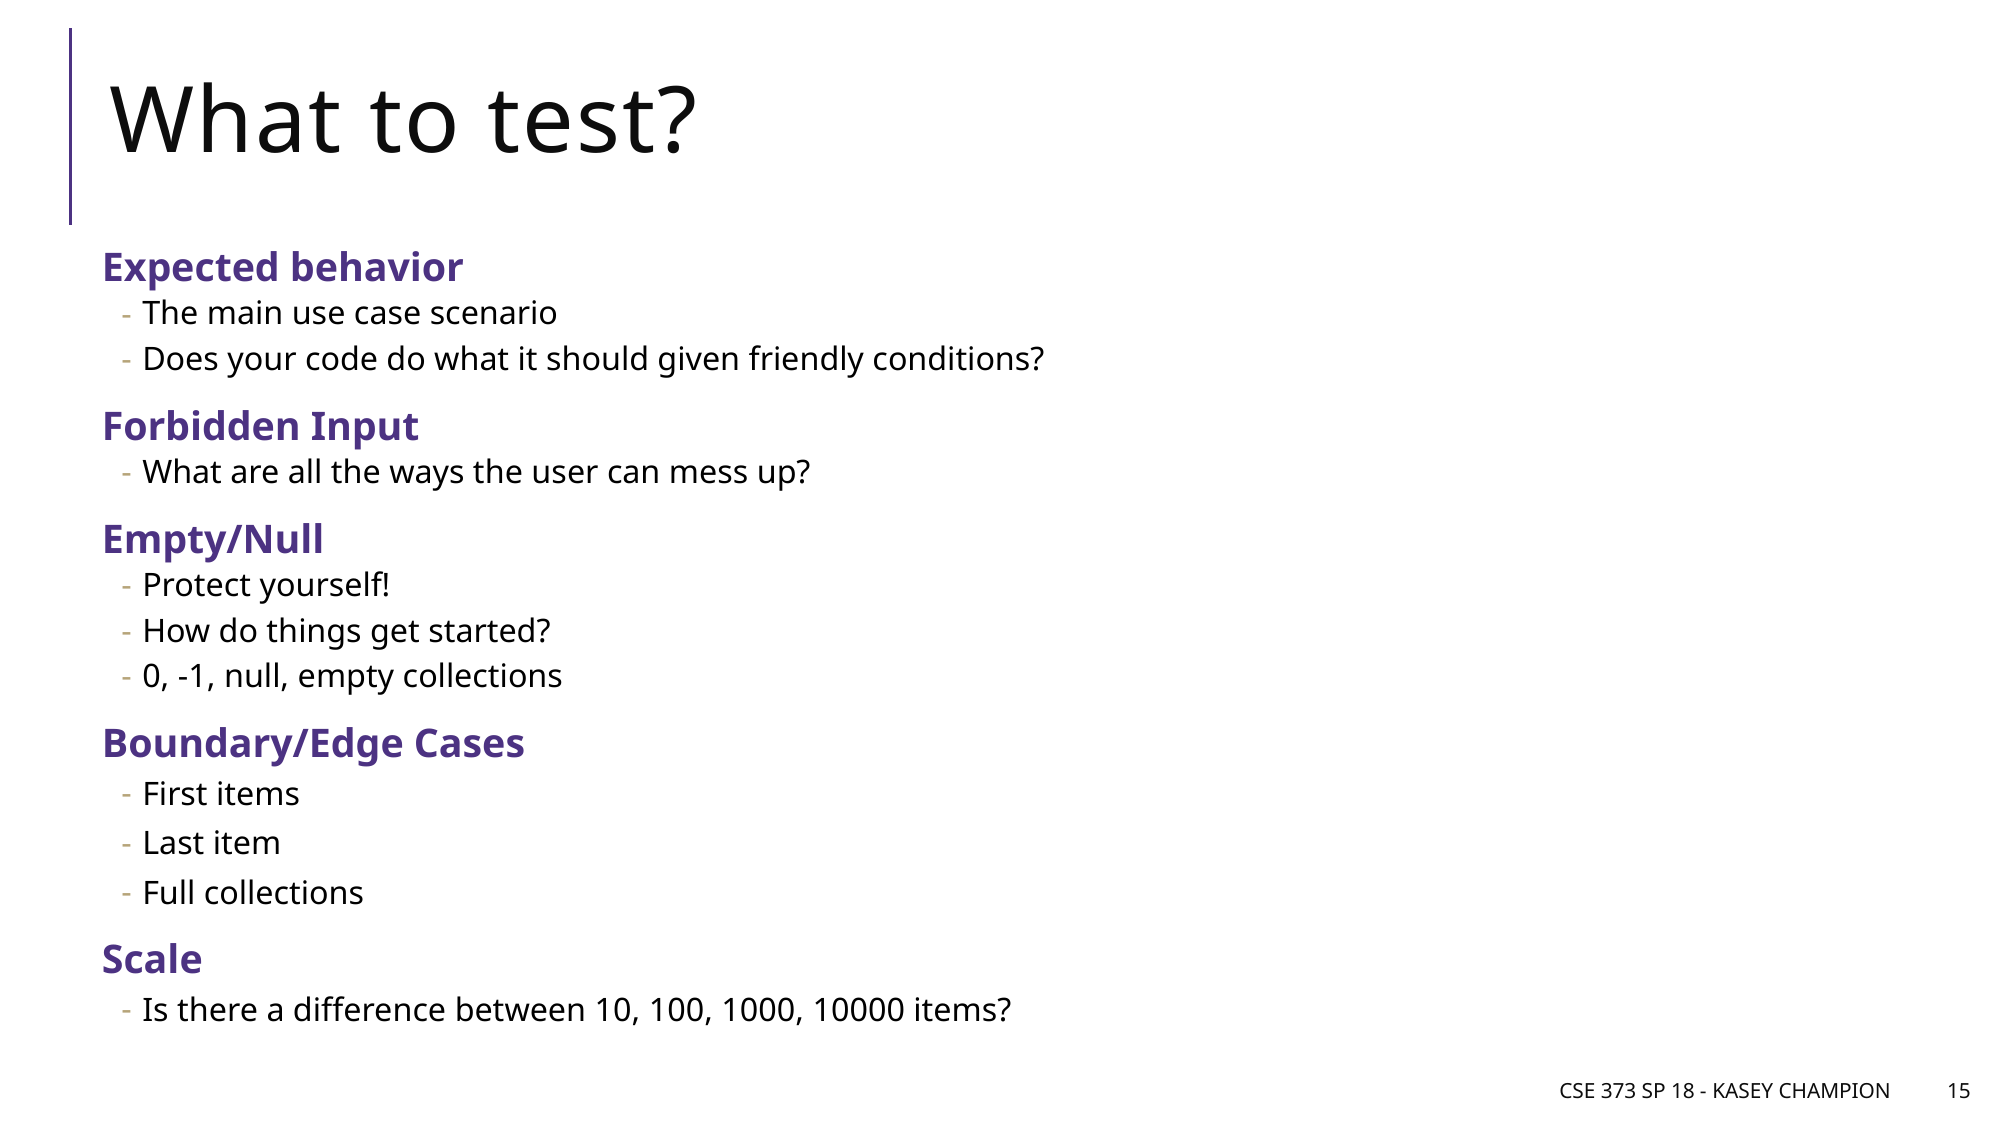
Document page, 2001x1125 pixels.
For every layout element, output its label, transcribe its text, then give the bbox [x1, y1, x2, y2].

slide_number 15 [1916, 1069, 1986, 1115]
footer CSE 373 SP 18 - Kasey Champion [937, 1069, 1906, 1115]
title What to test? [94, 43, 1930, 210]
list Expected behavior The main use case scenario Does your code do what it should given friendly conditions? Forbidden Input What are all the ways the user can mess up? Empty/Null Protect yourself! How do things get started? 0, -1, null, empty collections Boundary/Edge Cases First items Last item Full collections Scale Is there a difference between 10, 100, 1000, 10000 items? [94, 240, 1930, 1035]
